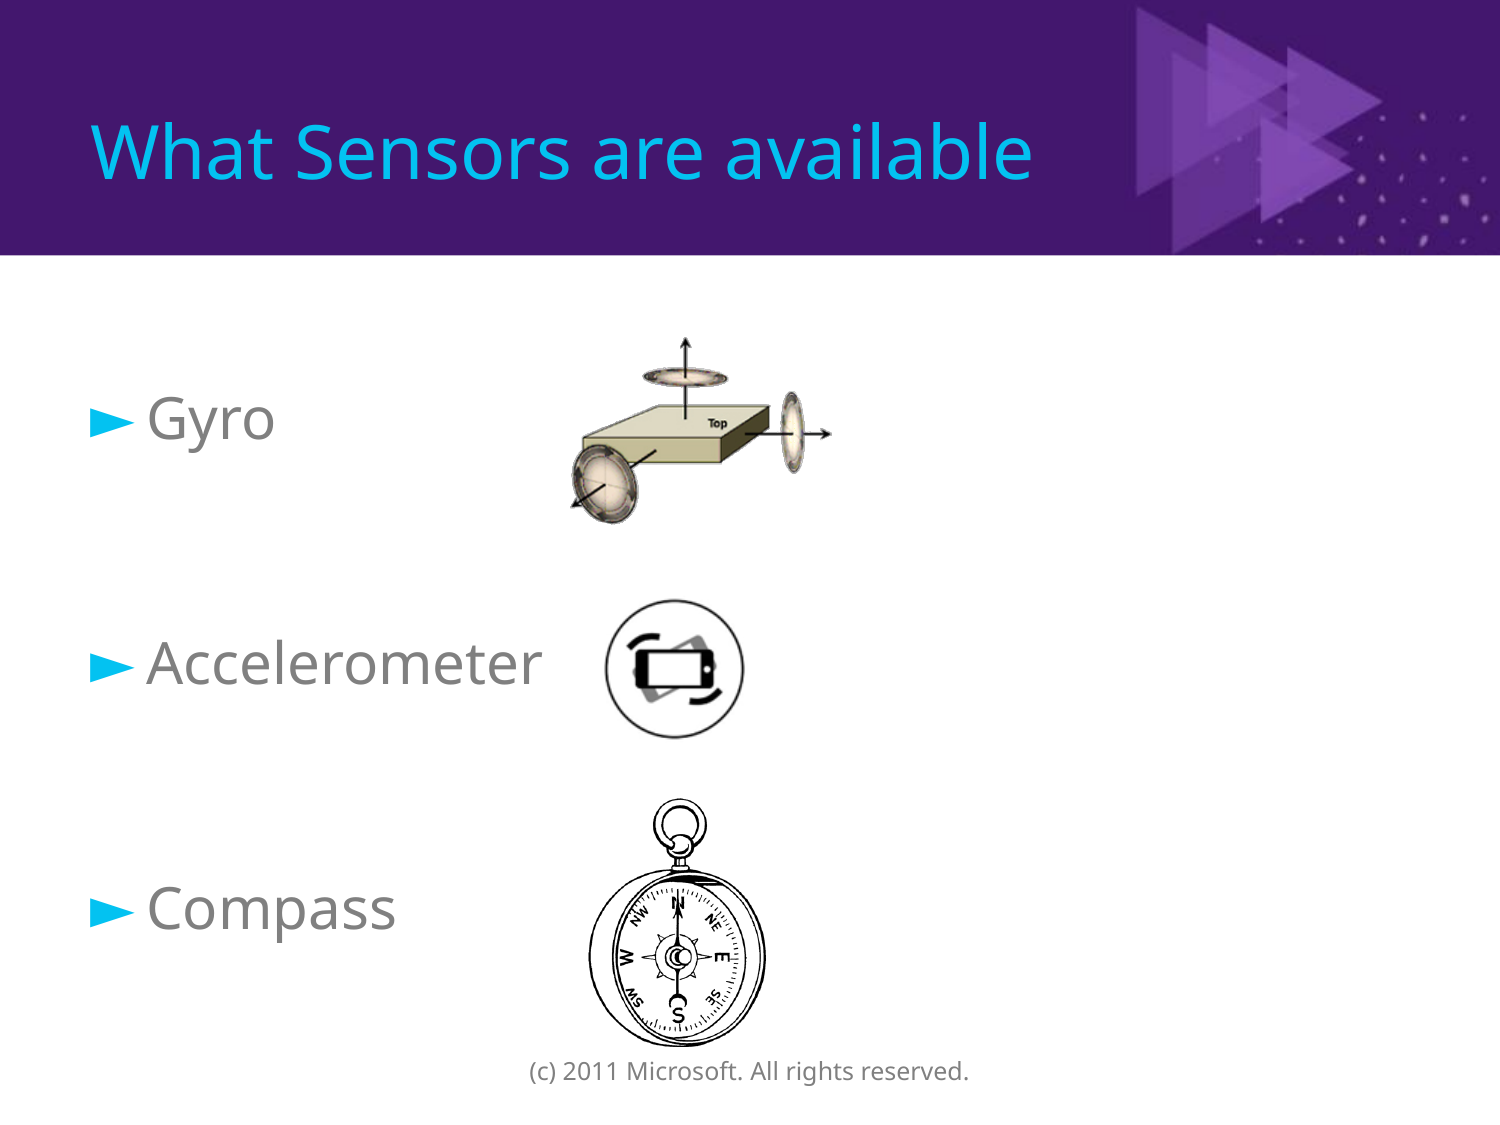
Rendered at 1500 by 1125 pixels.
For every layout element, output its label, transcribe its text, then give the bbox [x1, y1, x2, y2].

picture [0, 0, 1500, 255]
picture [559, 288, 841, 547]
title What Sensors are available [75, 56, 1425, 244]
picture [585, 587, 766, 753]
picture [587, 798, 766, 1047]
footer (c) 2011 Microsoft. All rights reserved. [512, 1042, 988, 1103]
list Gyro Accelerometer Compass [75, 373, 1425, 1005]
